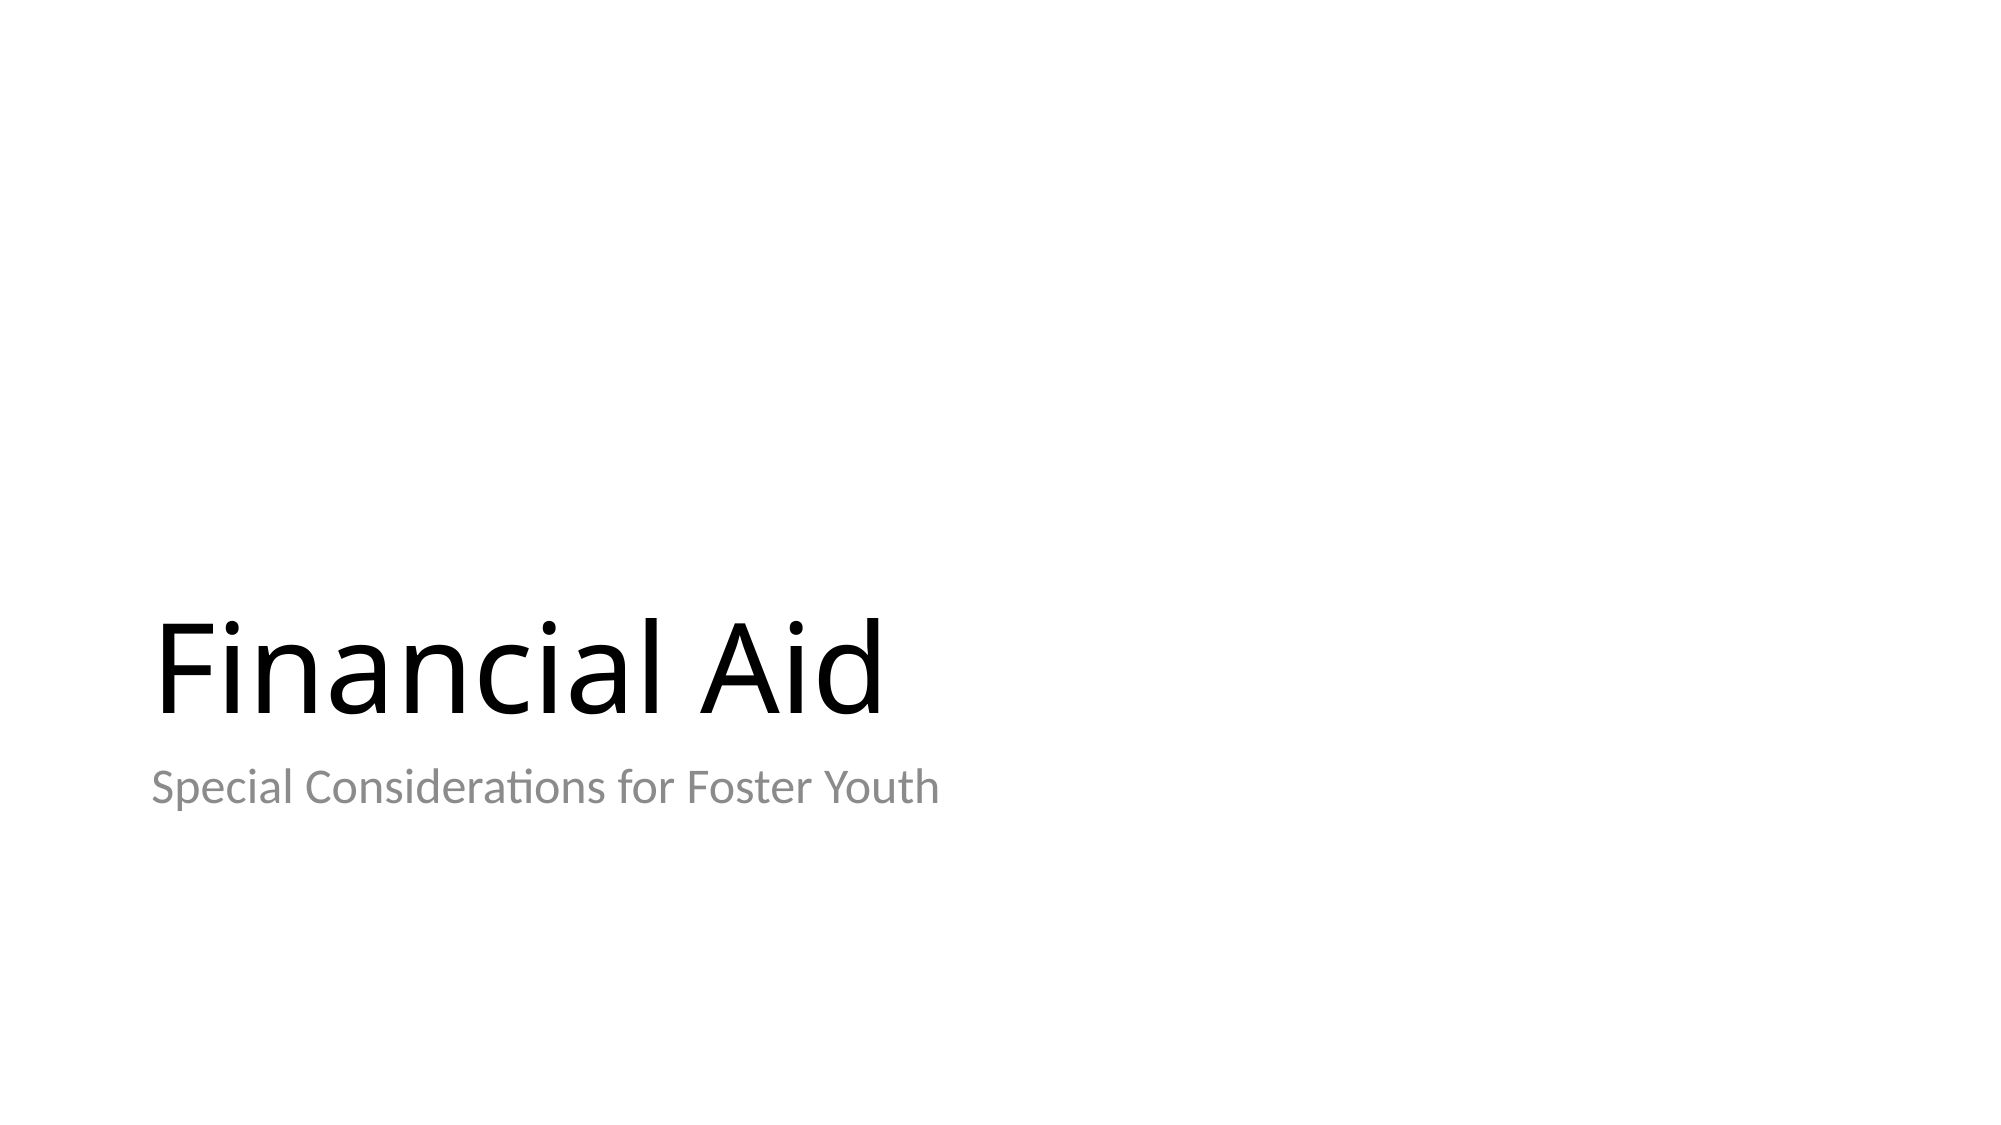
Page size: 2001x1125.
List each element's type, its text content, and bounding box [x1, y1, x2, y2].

title Financial Aid [136, 280, 1862, 749]
list Special Considerations for Foster Youth [136, 752, 1862, 999]
